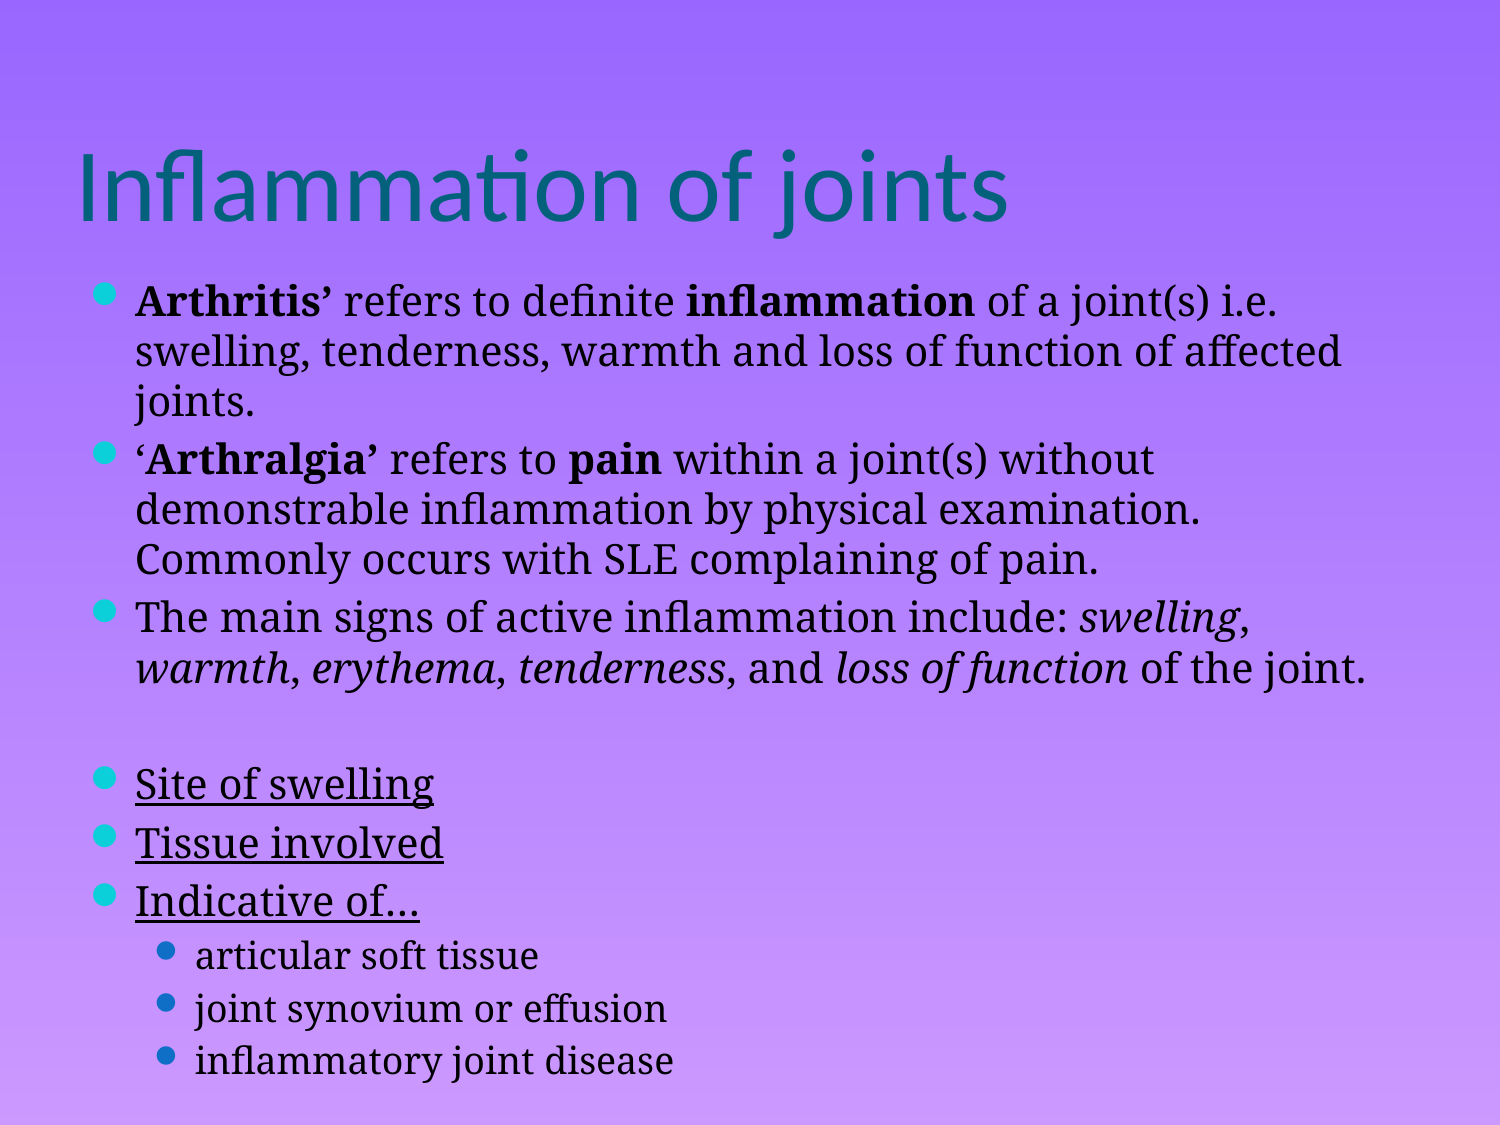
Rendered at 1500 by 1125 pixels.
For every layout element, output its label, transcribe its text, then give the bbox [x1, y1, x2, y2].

list Arthritis’ refers to definite inflammation of a joint(s) i.e. swelling, tenderness, warmth and loss of function of affected joints. ‘Arthralgia’ refers to pain within a joint(s) without demonstrable inflammation by physical examination. Commonly occurs with SLE complaining of pain. The main signs of active inflammation include: swelling, warmth, erythema, tenderness, and loss of function of the joint. Site of swelling Tissue involved Indicative of… articular soft tissue joint synovium or effusion inflammatory joint disease [75, 267, 1425, 1094]
title Inflammation of joints [75, 54, 1425, 243]
